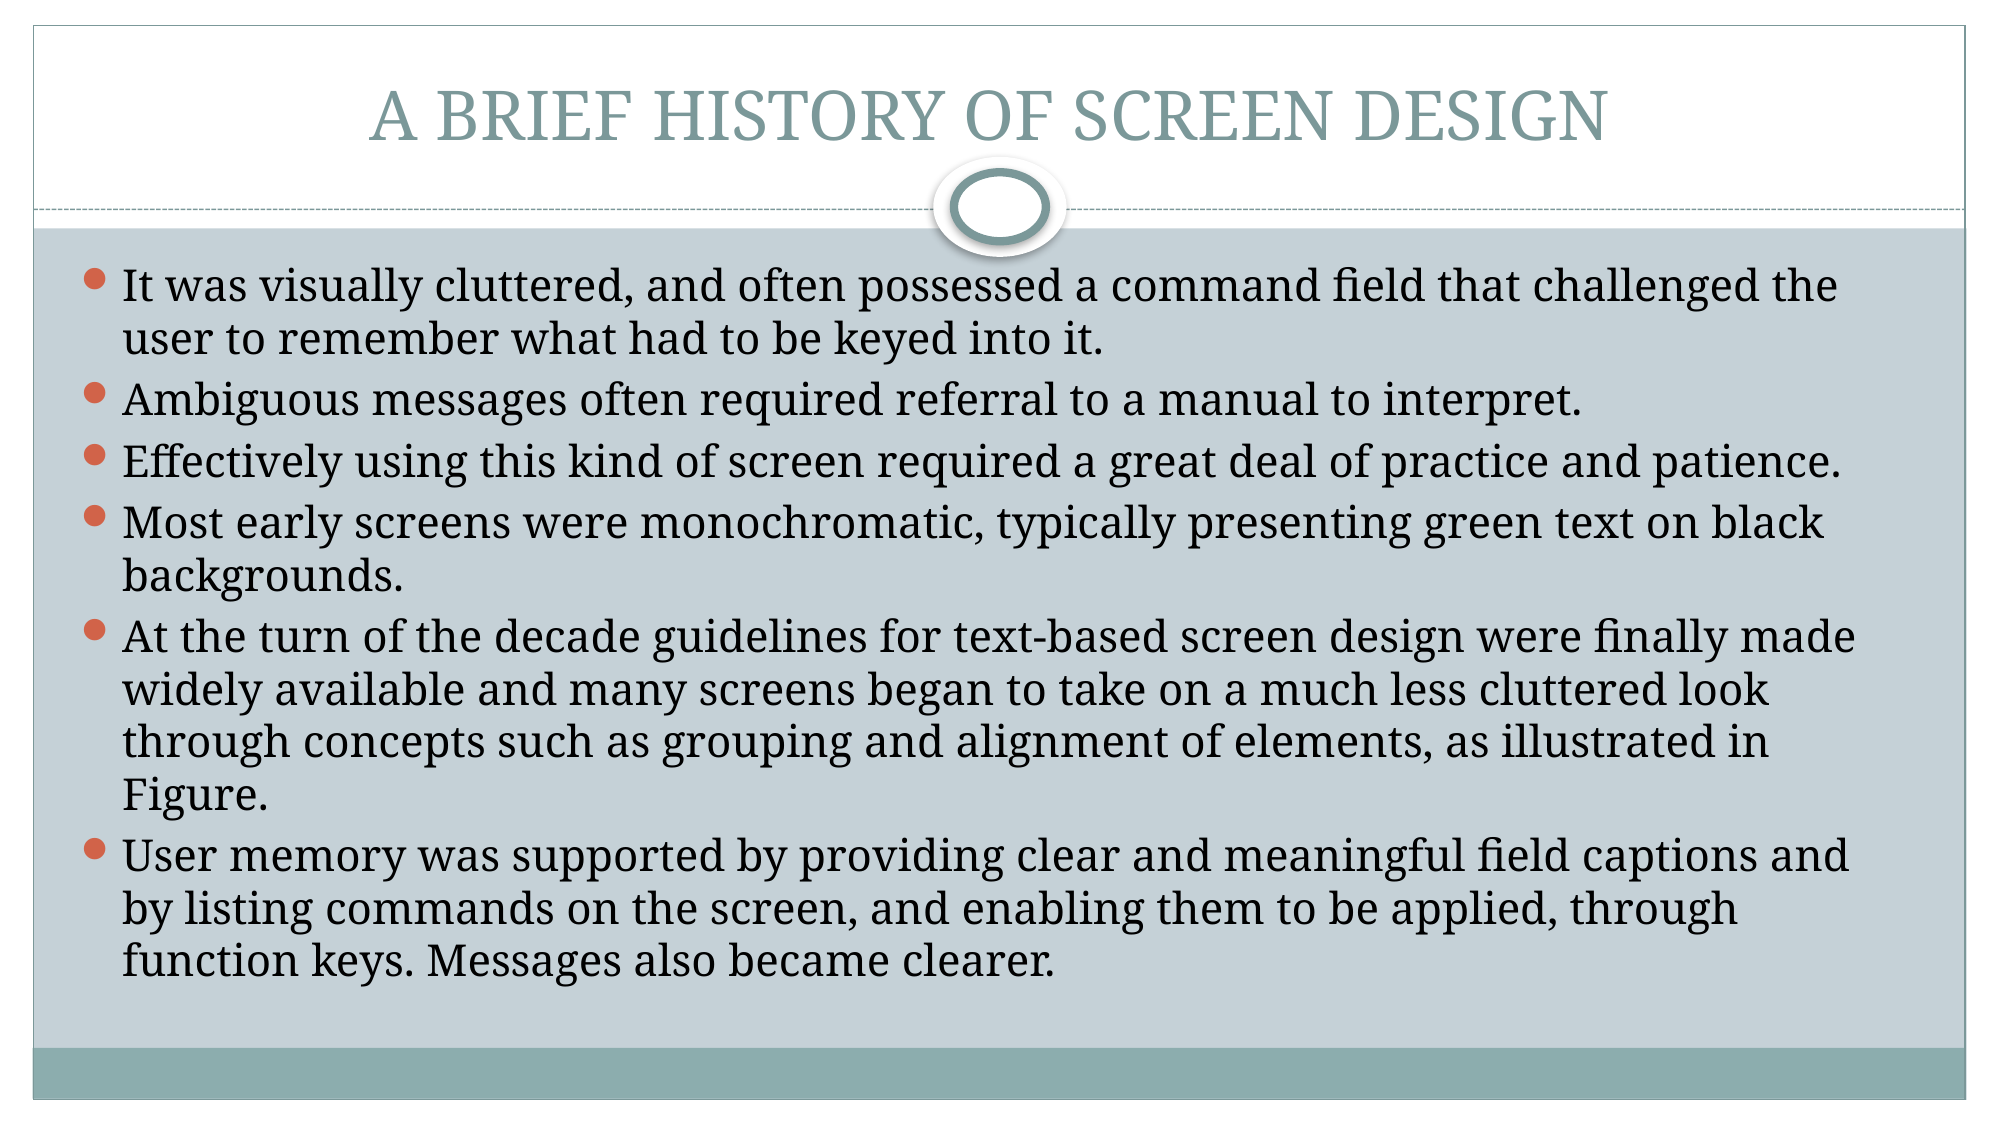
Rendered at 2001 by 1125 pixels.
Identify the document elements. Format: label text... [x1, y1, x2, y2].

list It was visually cluttered, and often possessed a command field that challenged the user to remember what had to be keyed into it. Ambiguous messages often required referral to a manual to interpret. Effectively using this kind of screen required a great deal of practice and patience. Most early screens were monochromatic, typically presenting green text on black backgrounds. At the turn of the decade guidelines for text-based screen design were finally made widely available and many screens began to take on a much less cluttered look through concepts such as grouping and alignment of elements, as illustrated in Figure. User memory was supported by providing clear and meaningful field captions and by listing commands on the screen, and enabling them to be applied, through function keys. Messages also became clearer. [66, 250, 1926, 1001]
title A BRIEF HISTORY OF SCREEN DESIGN [66, 37, 1933, 162]
